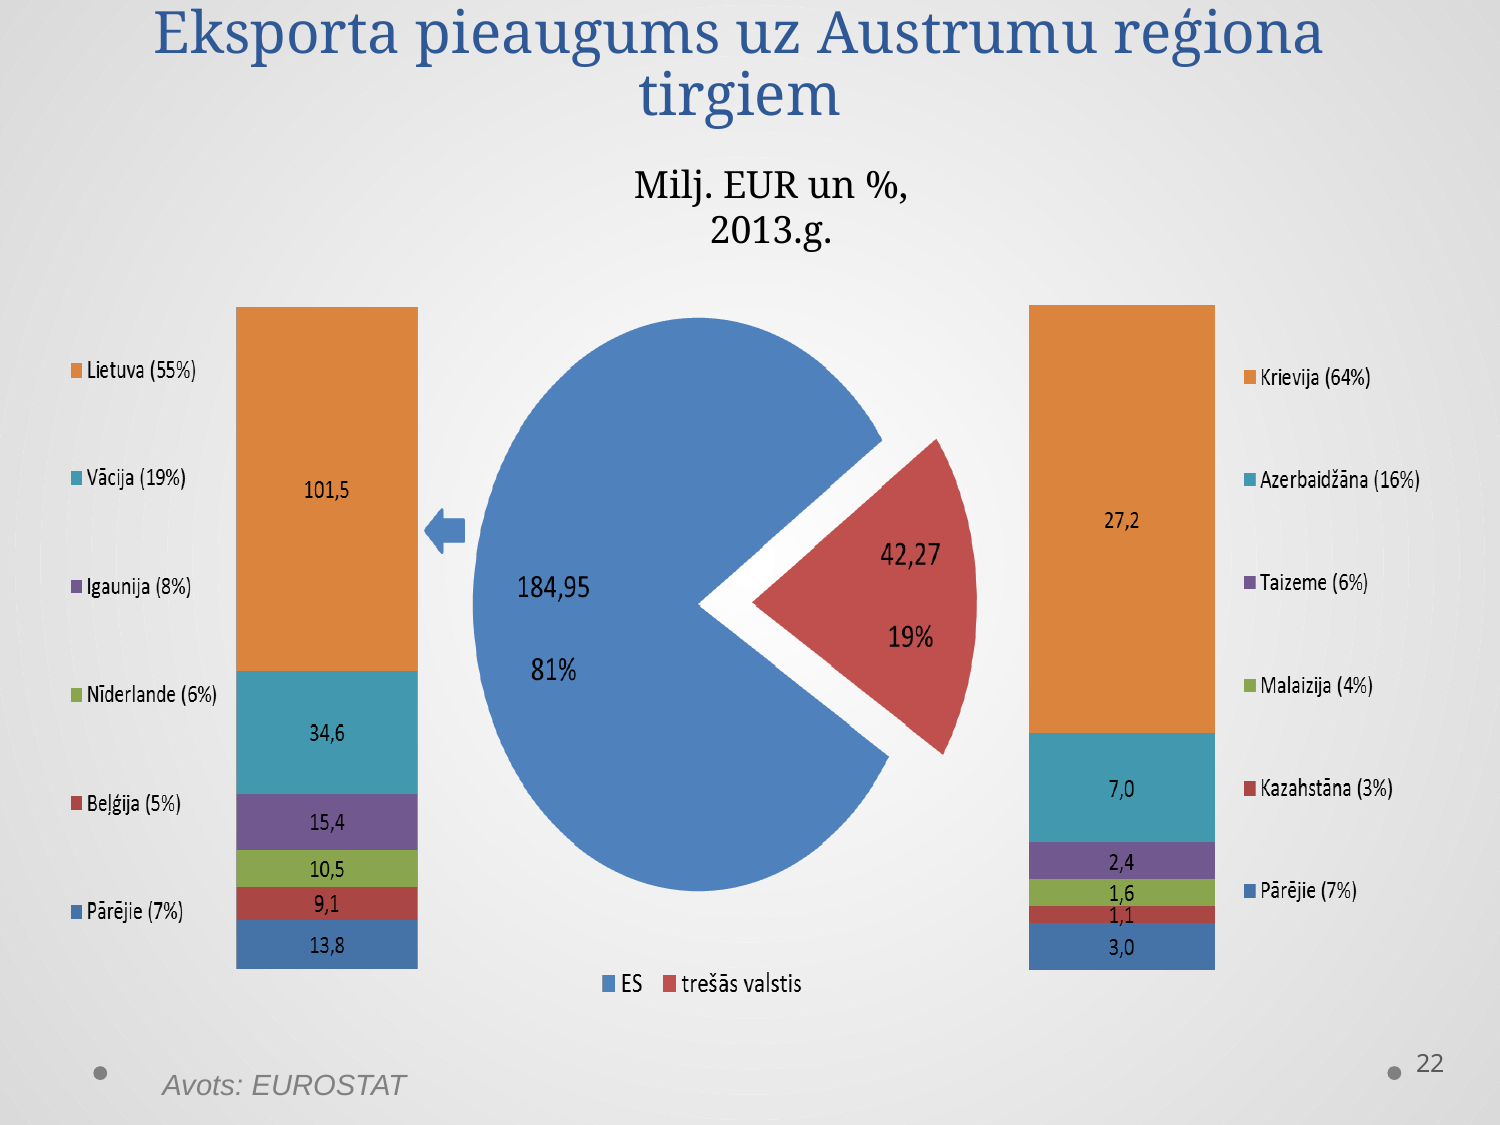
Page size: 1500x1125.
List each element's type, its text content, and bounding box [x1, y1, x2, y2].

slide_number 22 [1411, 1035, 1483, 1095]
text_box Avots: EUROSTAT [147, 1058, 595, 1109]
title Eksporta pieaugums uz Austrumu reģiona tirgiem [64, 30, 1415, 135]
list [47, 250, 1432, 1023]
text_box Milj. EUR un %, 2013.g. [594, 154, 949, 249]
